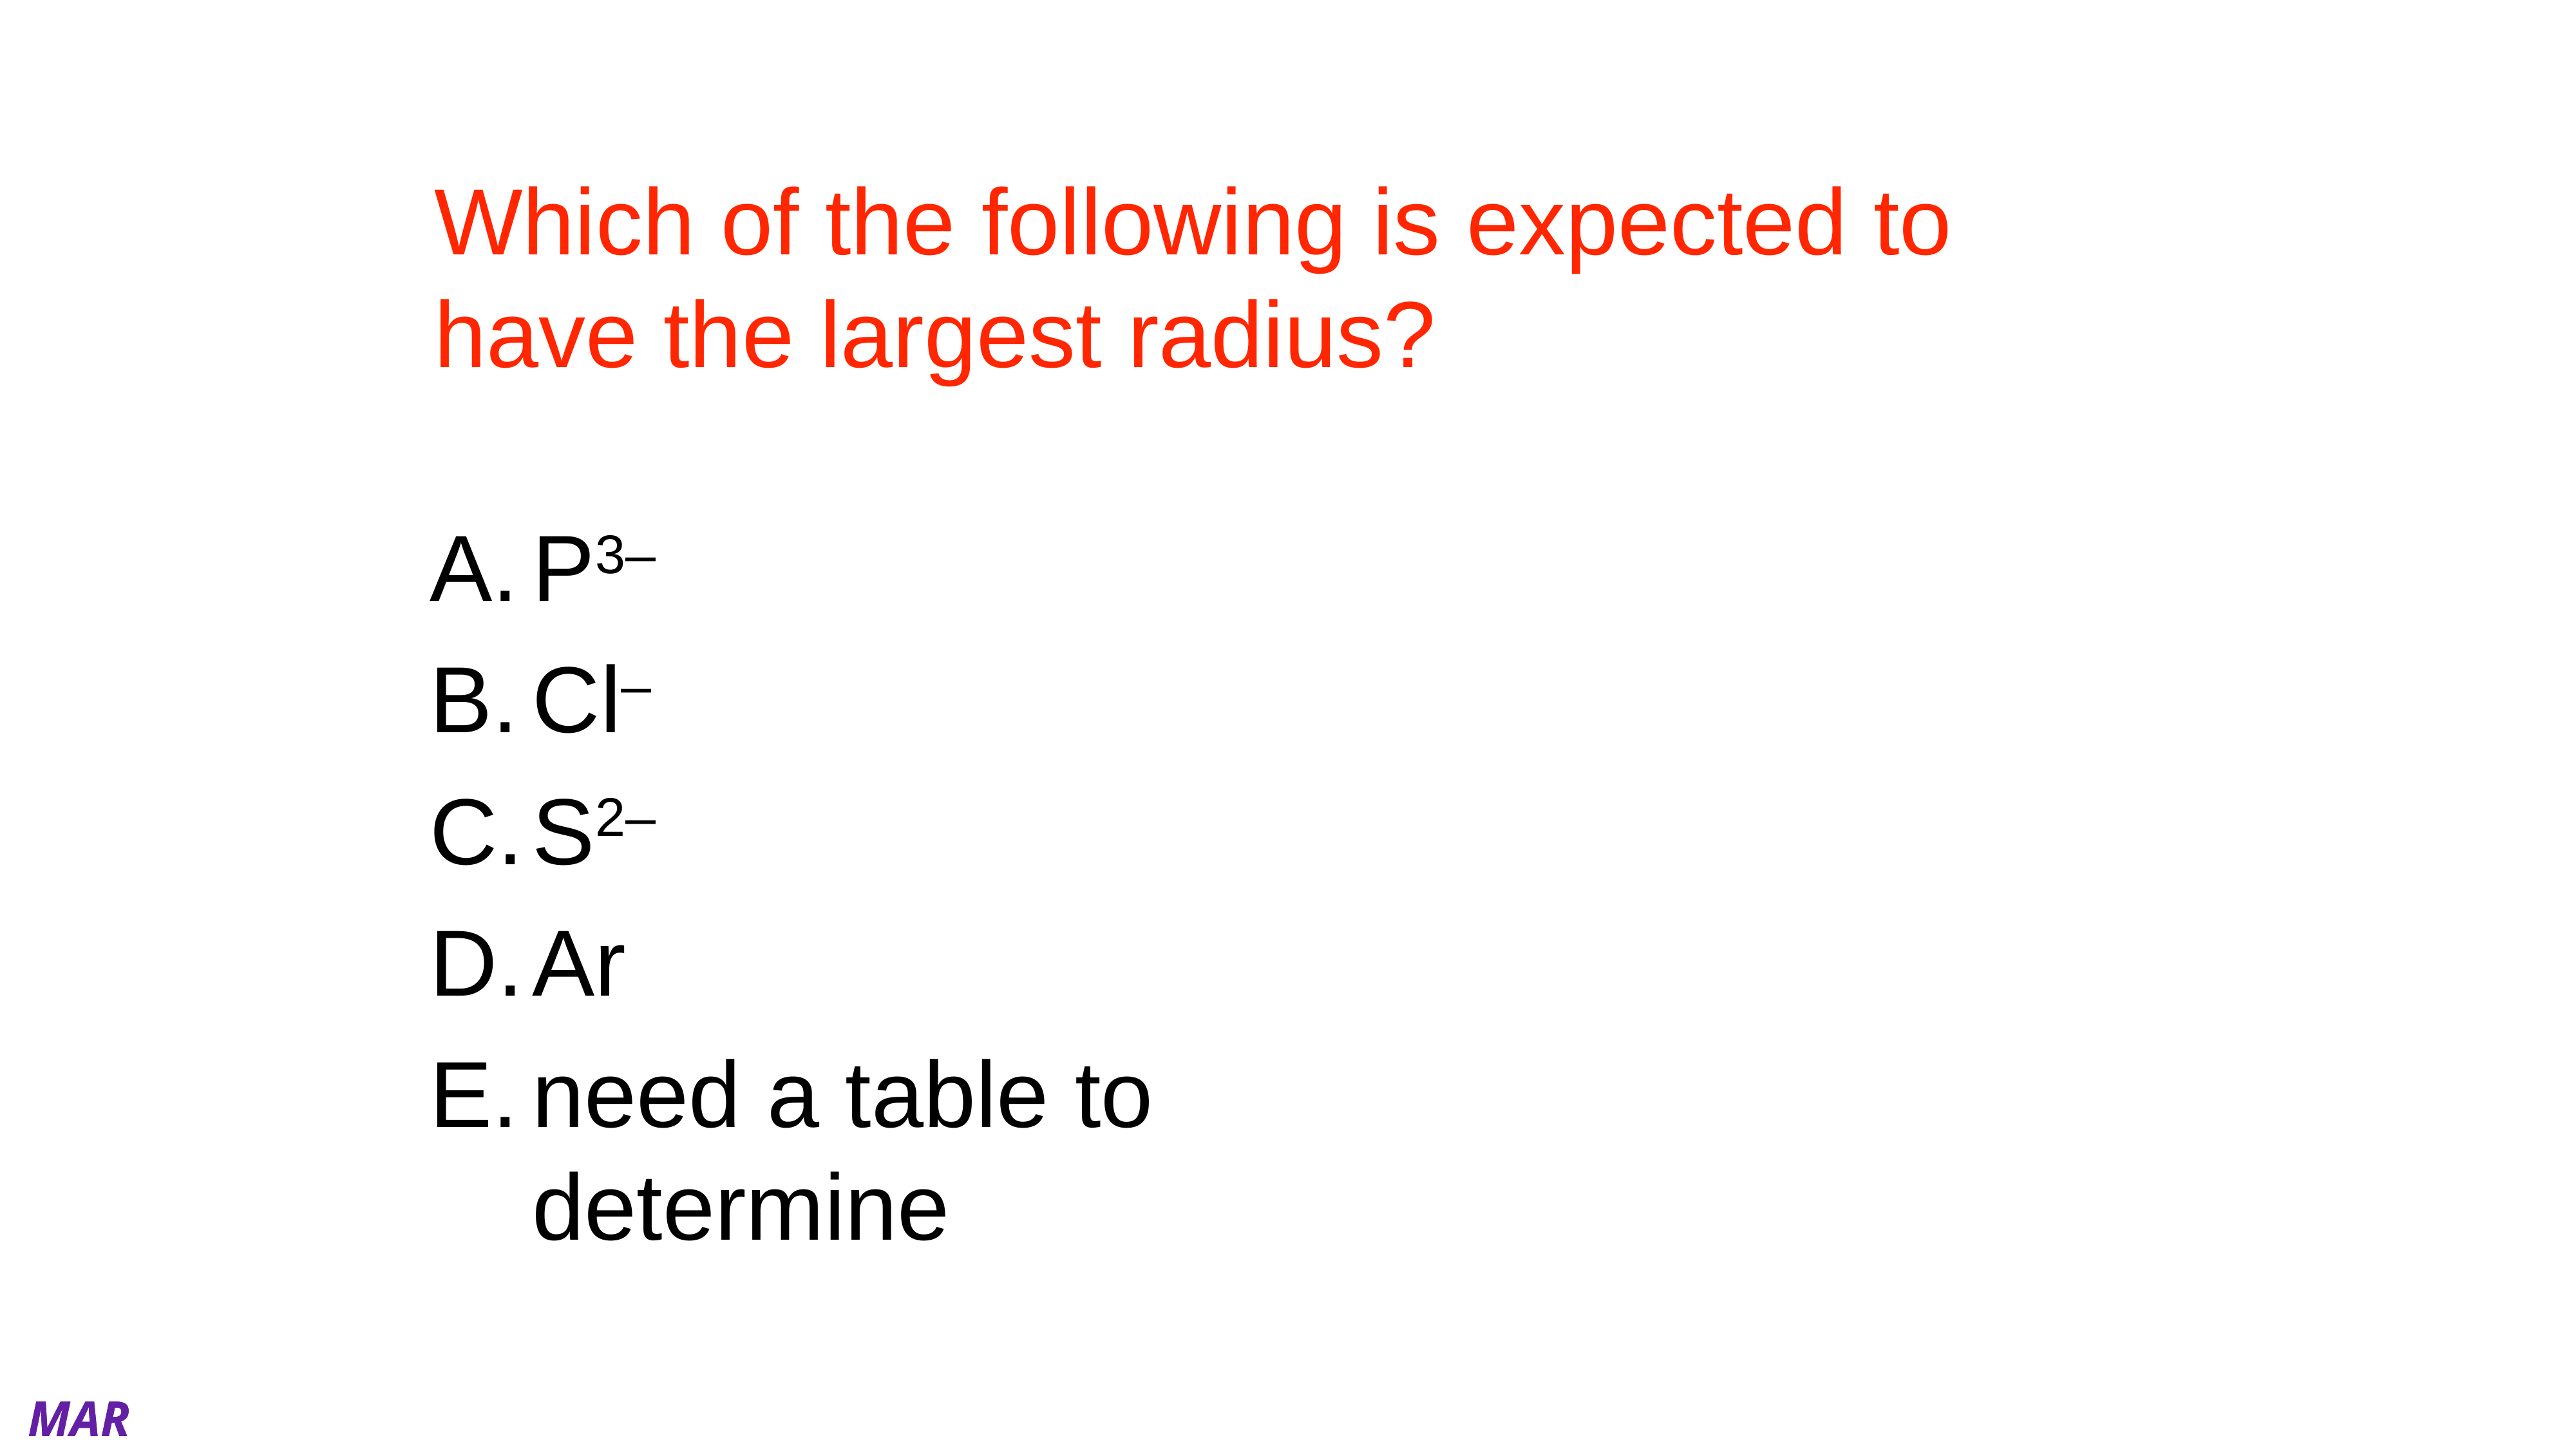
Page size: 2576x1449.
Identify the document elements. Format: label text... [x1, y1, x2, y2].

text_box MAR [14, 1380, 145, 1449]
title Which of the following is expected to have the largest radius? [417, 47, 2159, 500]
list P3– Cl– S2– Ar need a table to determine [417, 499, 1289, 1277]
